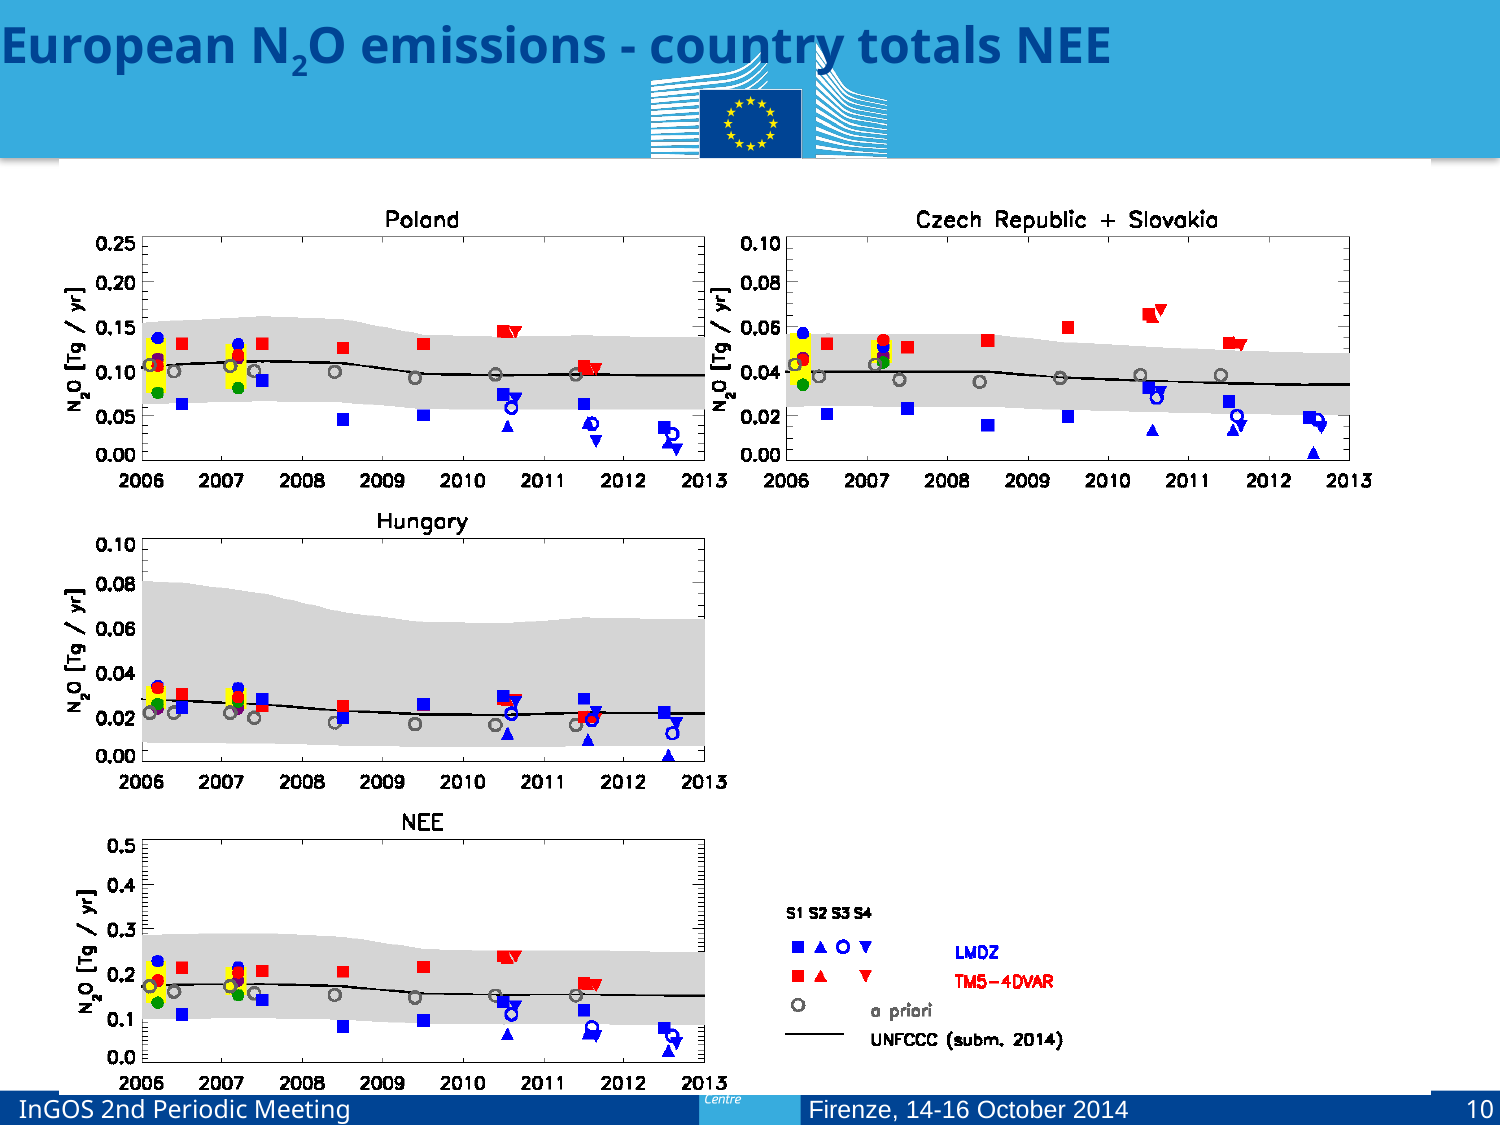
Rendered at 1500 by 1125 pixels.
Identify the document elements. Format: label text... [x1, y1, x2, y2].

text_box InGOS 2nd Periodic Meeting [0, 1090, 700, 1125]
title European N2O emissions - country totals NEE [0, 13, 1500, 75]
picture [58, 75, 1432, 1125]
text_box Firenze, 14-16 October 2014 10 [800, 1090, 1500, 1125]
